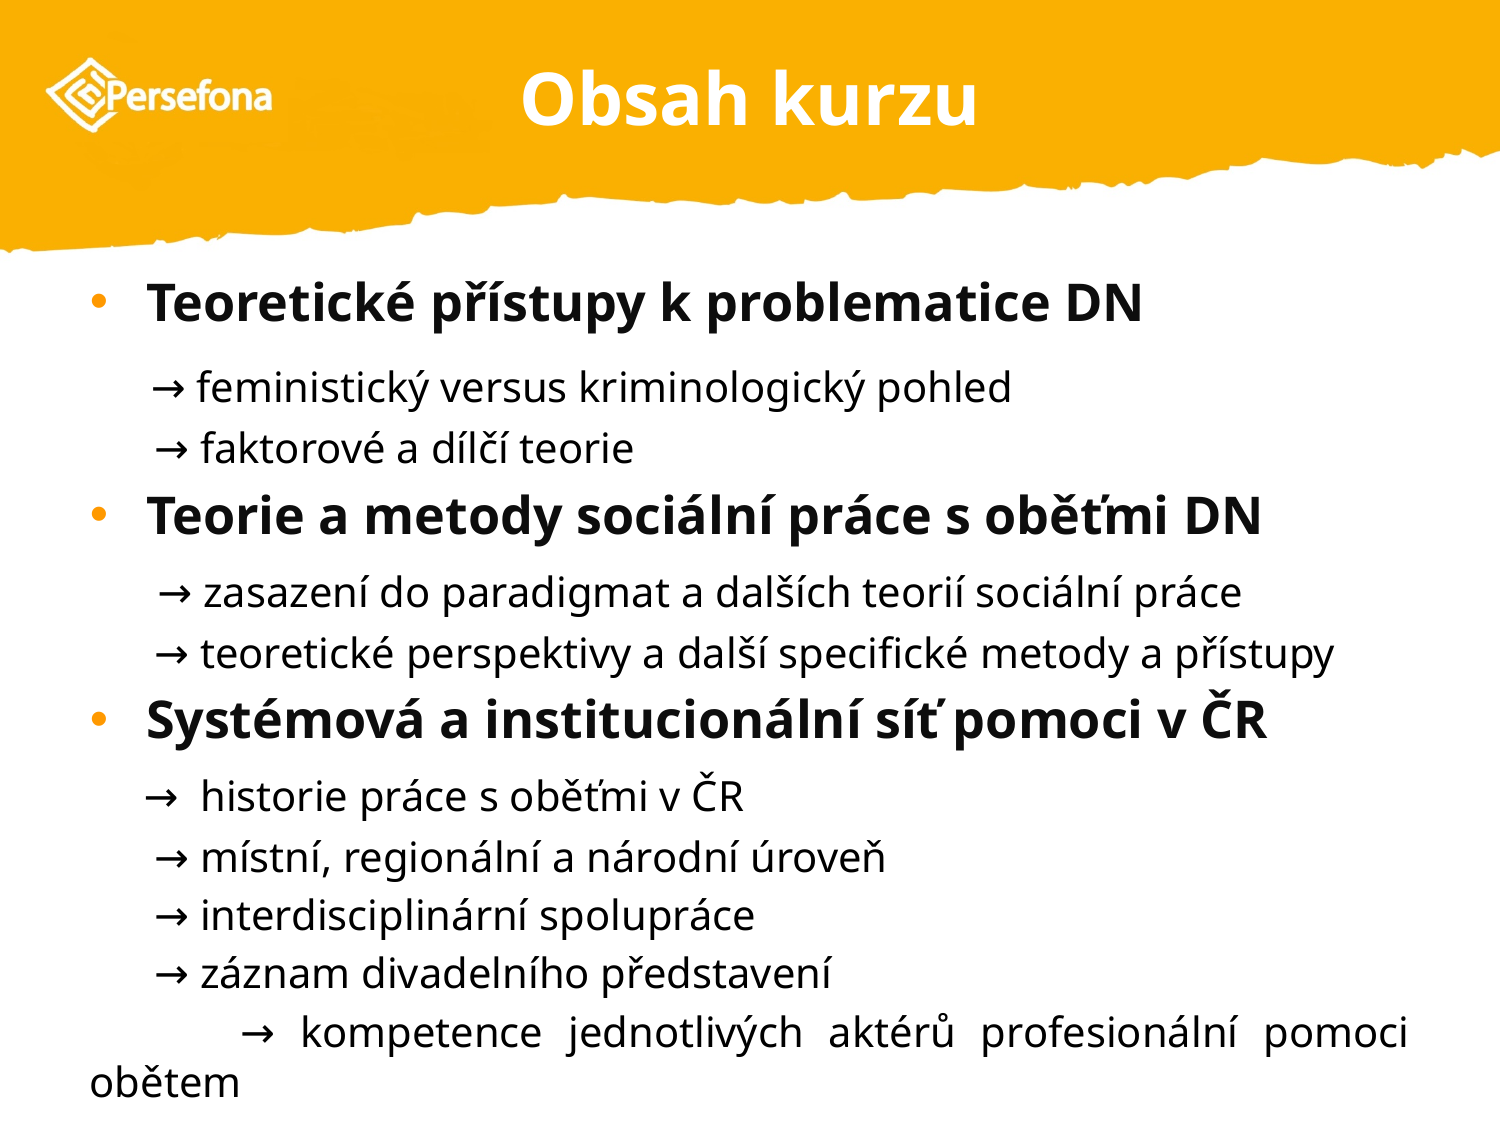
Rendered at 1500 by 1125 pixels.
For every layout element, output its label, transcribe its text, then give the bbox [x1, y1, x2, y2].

picture [0, 0, 1500, 271]
list Teoretické přístupy k problematice DN → feministický versus kriminologický pohled → faktorové a dílčí teorie Teorie a metody sociální práce s oběťmi DN → zasazení do paradigmat a dalších teorií sociální práce → teoretické perspektivy a další specifické metody a přístupy Systémová a institucionální síť pomoci v ČR → historie práce s oběťmi v ČR → místní, regionální a národní úroveň → interdisciplinární spolupráce → záznam divadelního představení → kompetence jednotlivých aktérů profesionální pomoci obětem [75, 262, 1425, 1125]
title Obsah kurzu [75, 45, 1425, 233]
